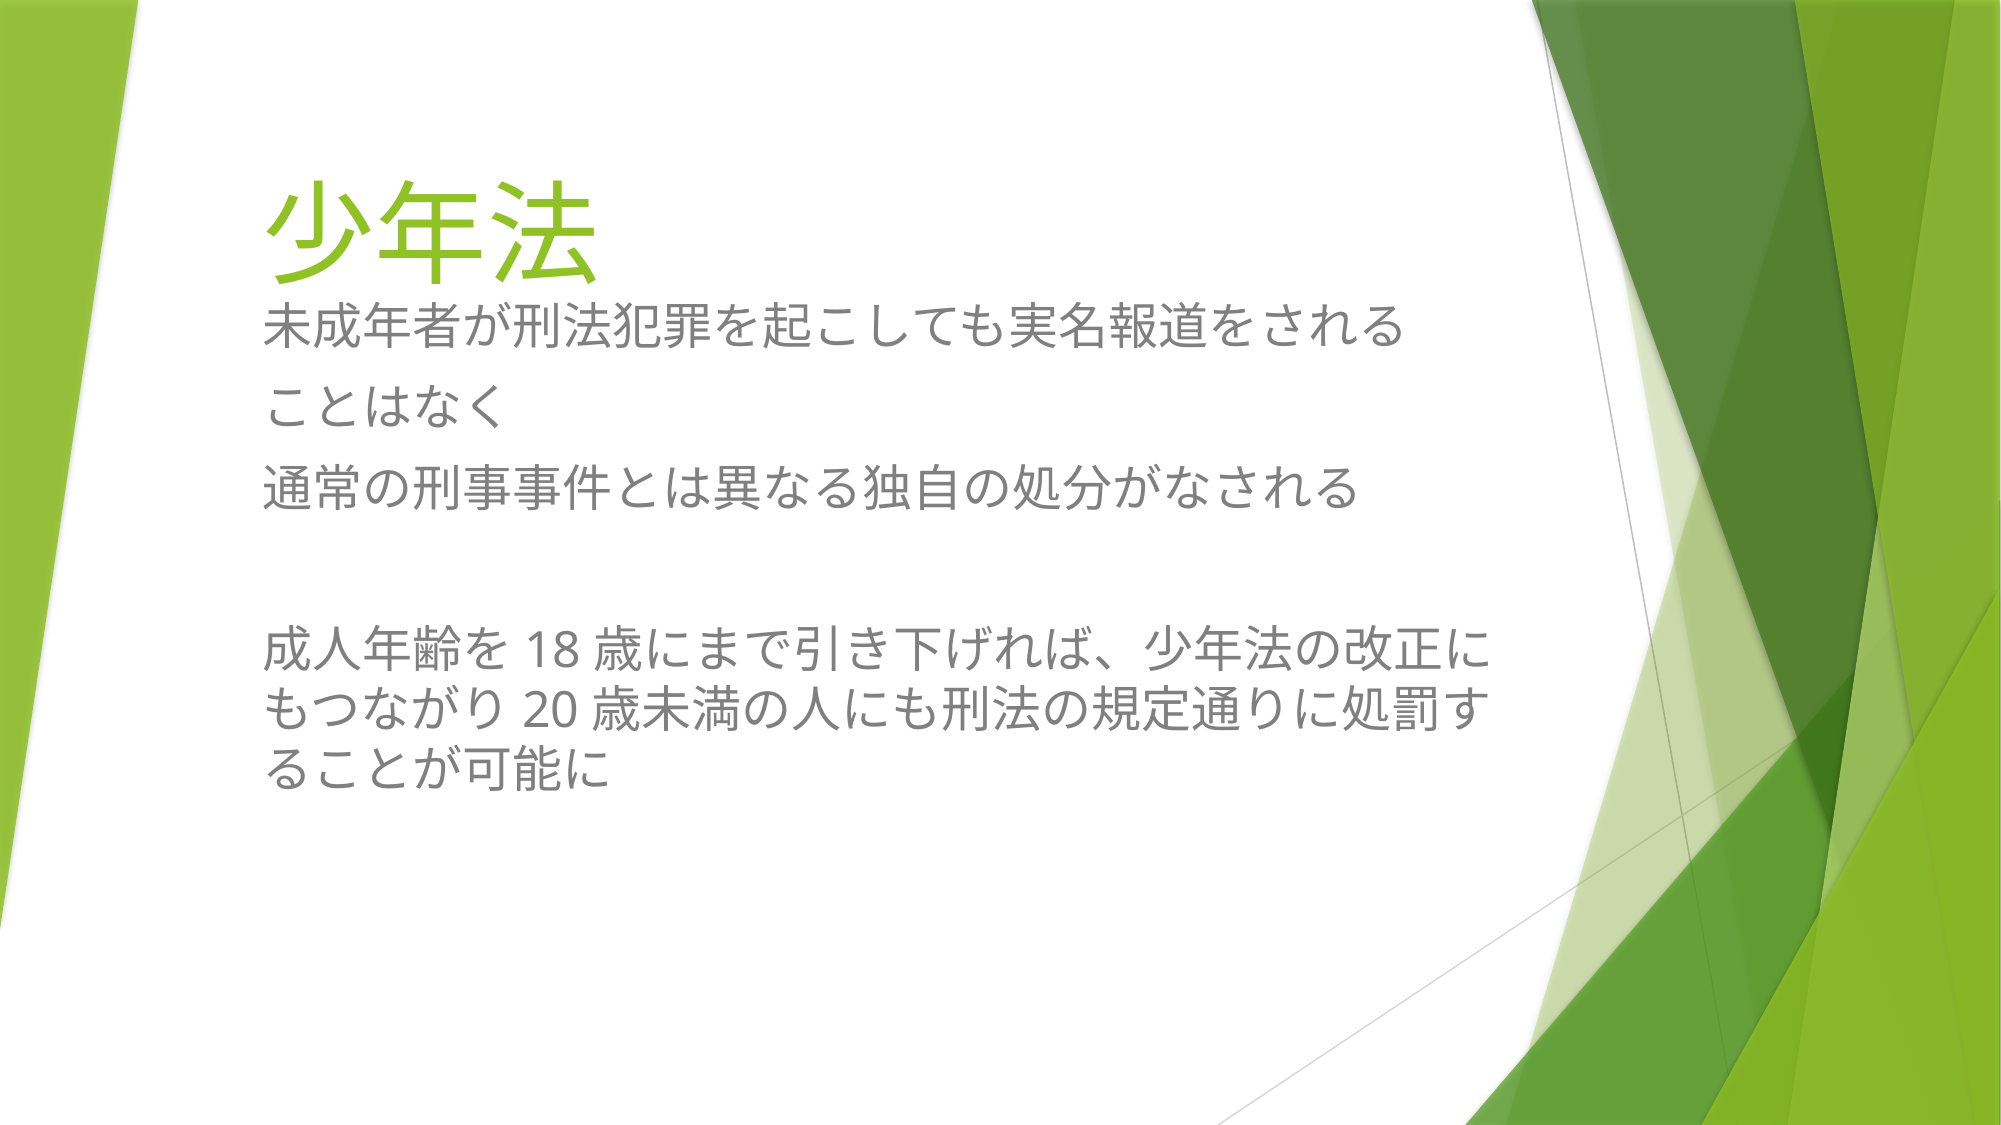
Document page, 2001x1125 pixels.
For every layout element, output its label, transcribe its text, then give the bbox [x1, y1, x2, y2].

subtitle 未成年者が刑法犯罪を起こしても実名報道をされる ことはなく 通常の刑事事件とは異なる独自の処分がなされる 成人年齢を18歳にまで引き下げれば、少年法の改正にもつながり20歳未満の人にも刑法の規定通りに処罰することが可能に [247, 286, 1522, 853]
title 少年法 [247, 154, 1522, 286]
